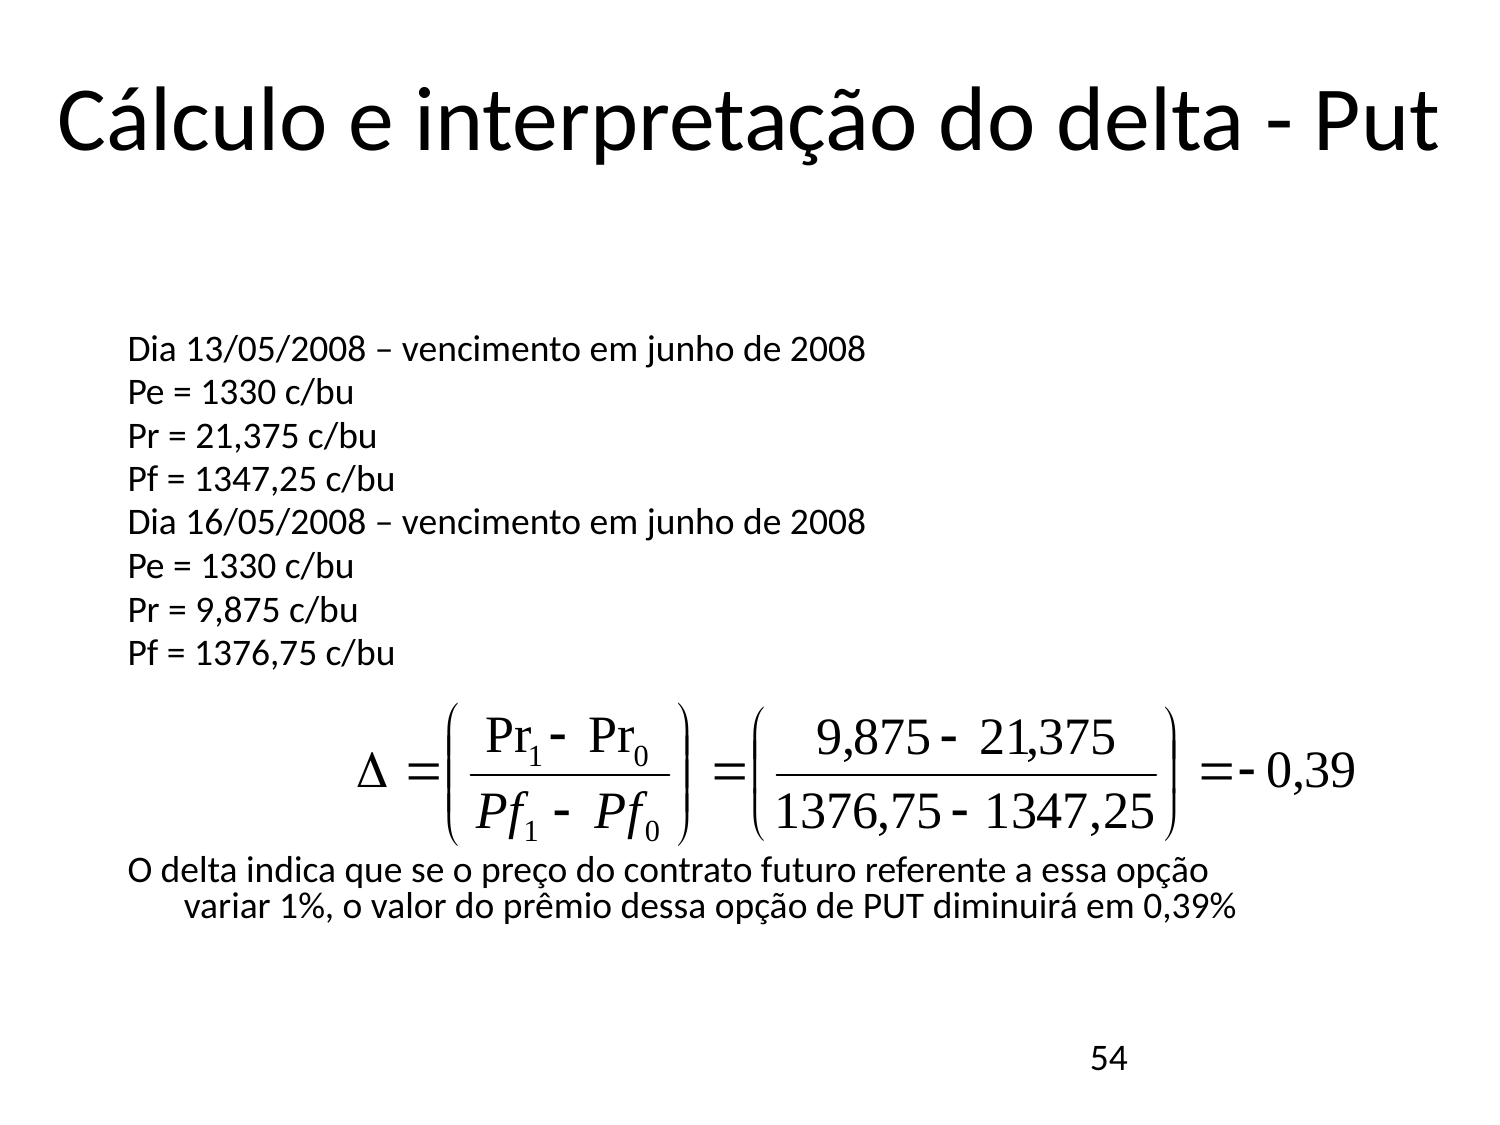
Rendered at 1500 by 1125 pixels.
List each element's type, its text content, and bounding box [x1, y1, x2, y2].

slide_number 54 [1074, 1025, 1388, 1100]
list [348, 691, 1365, 858]
list Dia 13/05/2008 – vencimento em junho de 2008 Pe = 1330 c/bu Pr = 21,375 c/bu Pf = 1347,25 c/bu Dia 16/05/2008 – vencimento em junho de 2008 Pe = 1330 c/bu Pr = 9,875 c/bu Pf = 1376,75 c/bu O delta indica que se o preço do contrato futuro referente a essa opção variar 1%, o valor do prêmio dessa opção de PUT diminuirá em 0,39% [112, 324, 1306, 1000]
title Cálculo e interpretação do delta - Put [0, 19, 1500, 208]
